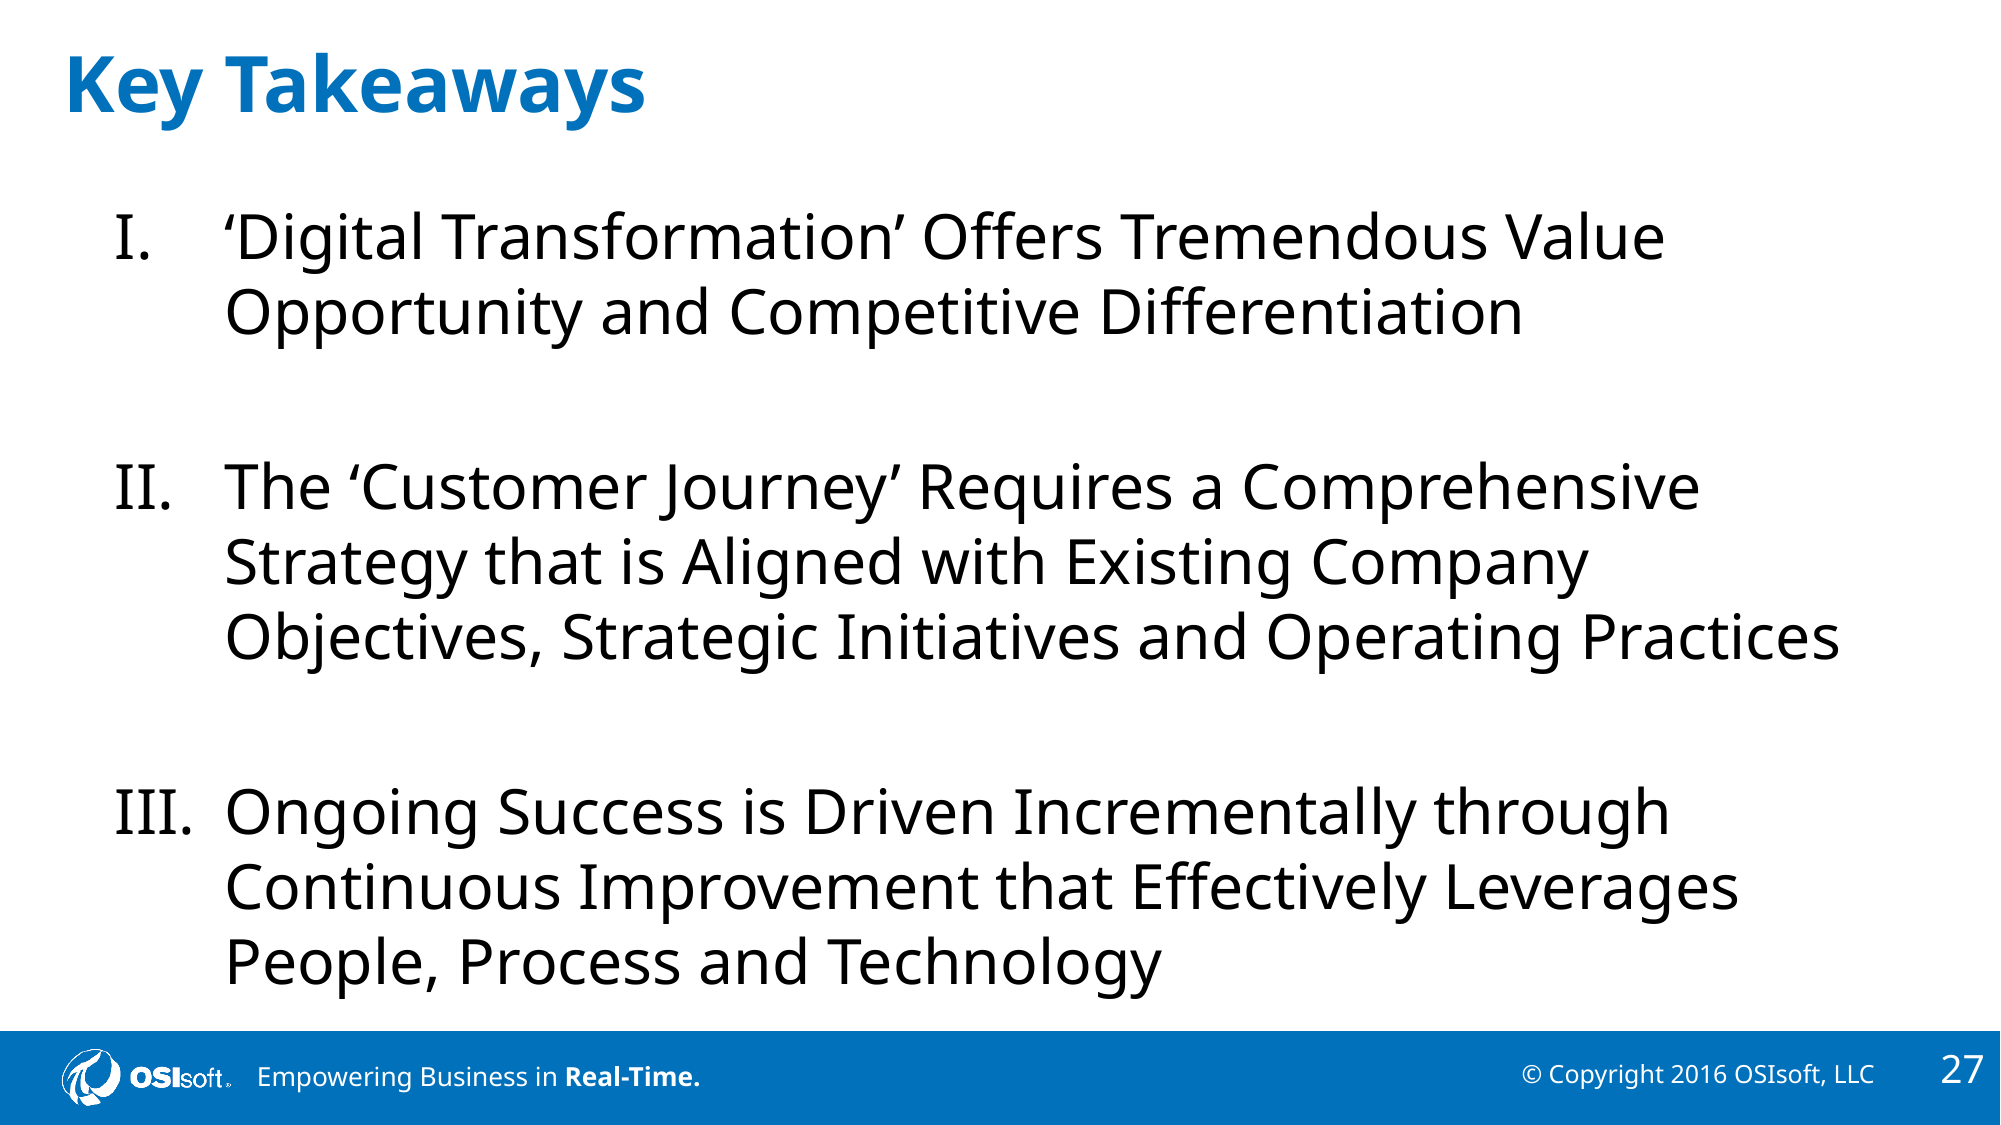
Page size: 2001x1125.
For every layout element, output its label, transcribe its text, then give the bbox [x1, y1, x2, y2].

title Key Takeaways [48, 0, 1849, 176]
picture [0, 1031, 2000, 1125]
slide_number 27 [1728, 1040, 2000, 1101]
list ‘Digital Transformation’ Offers Tremendous Value Opportunity and Competitive Differentiation The ‘Customer Journey’ Requires a Comprehensive Strategy that is Aligned with Existing Company Objectives, Strategic Initiatives and Operating Practices Ongoing Success is Driven Incrementally through Continuous Improvement that Effectively Leverages People, Process and Technology [99, 189, 1900, 1005]
